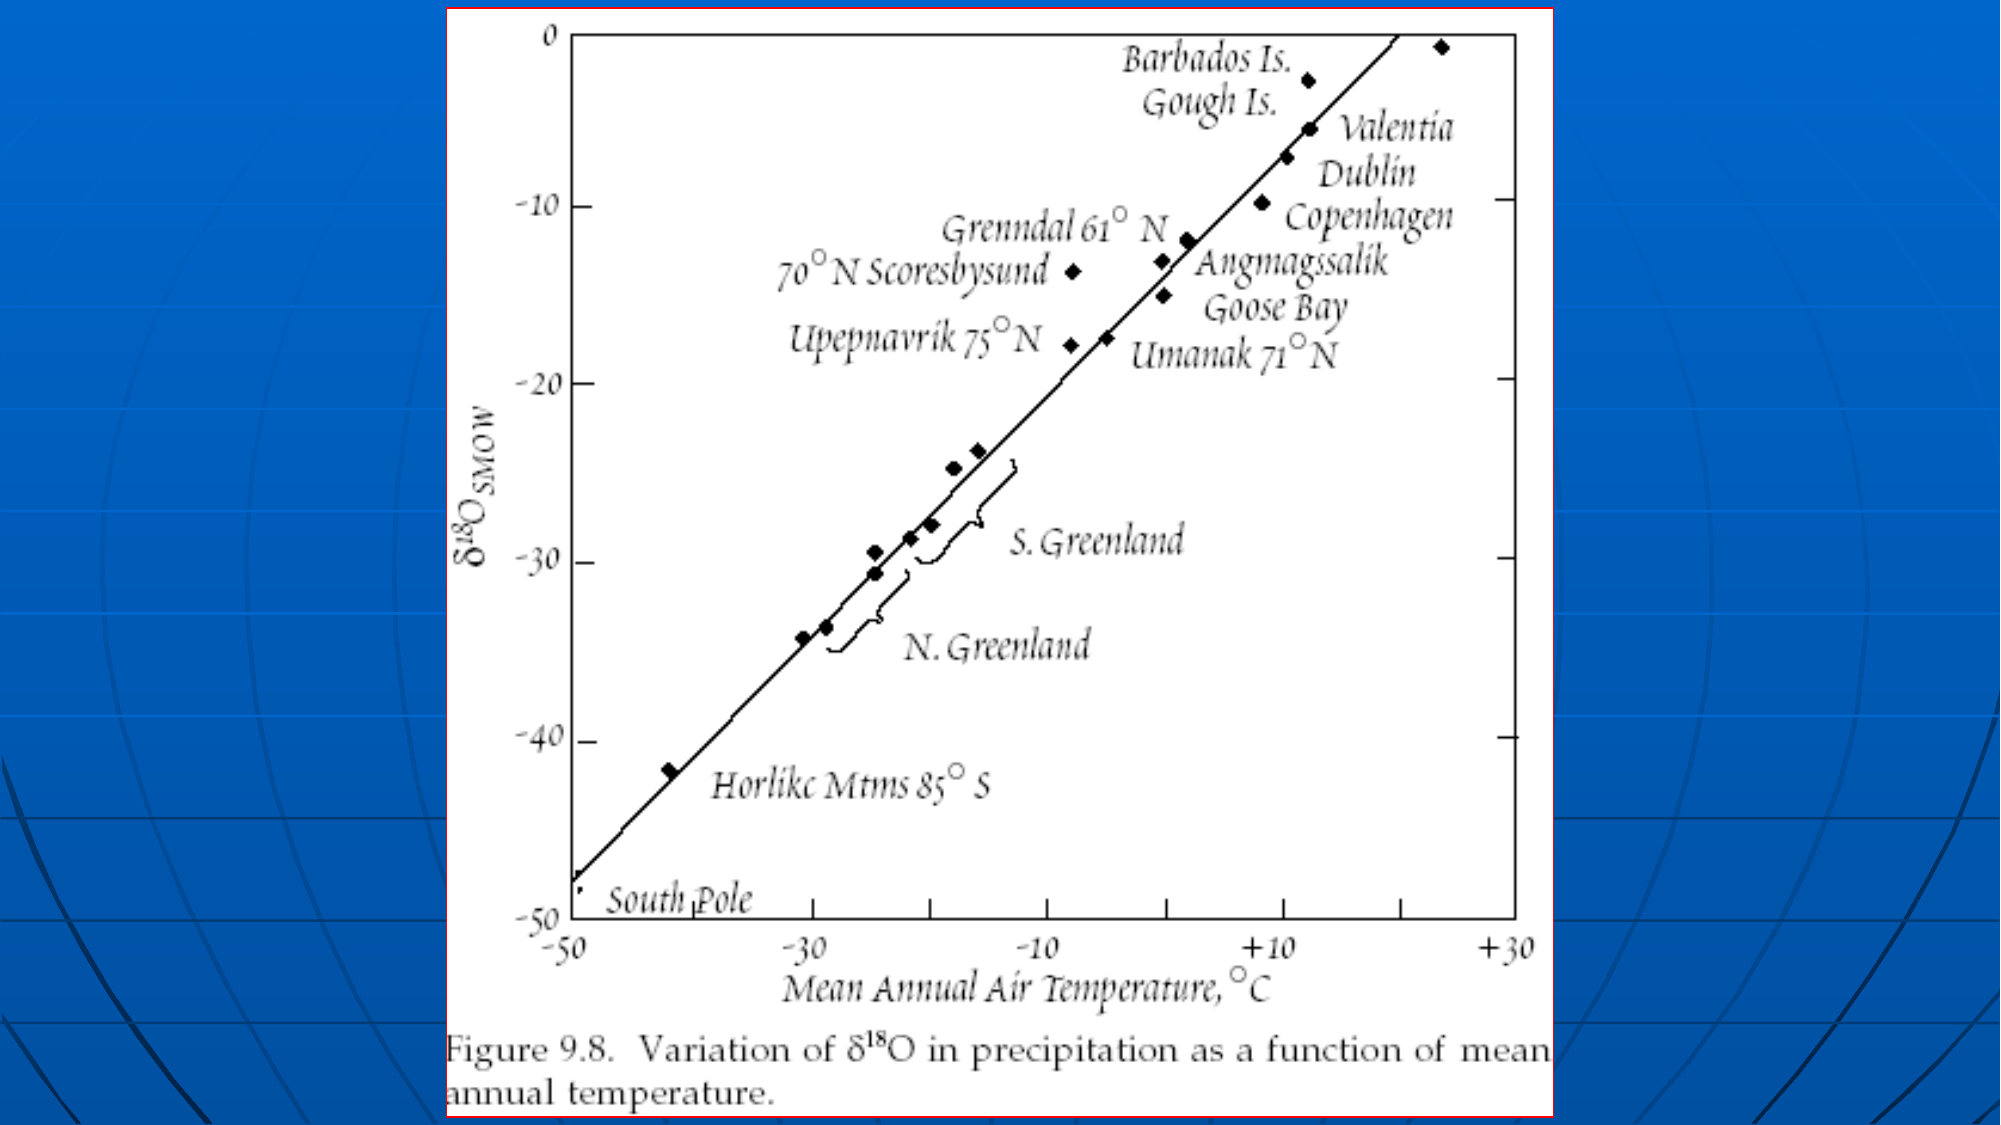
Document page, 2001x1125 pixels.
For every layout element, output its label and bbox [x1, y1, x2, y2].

picture [447, 8, 1553, 1117]
